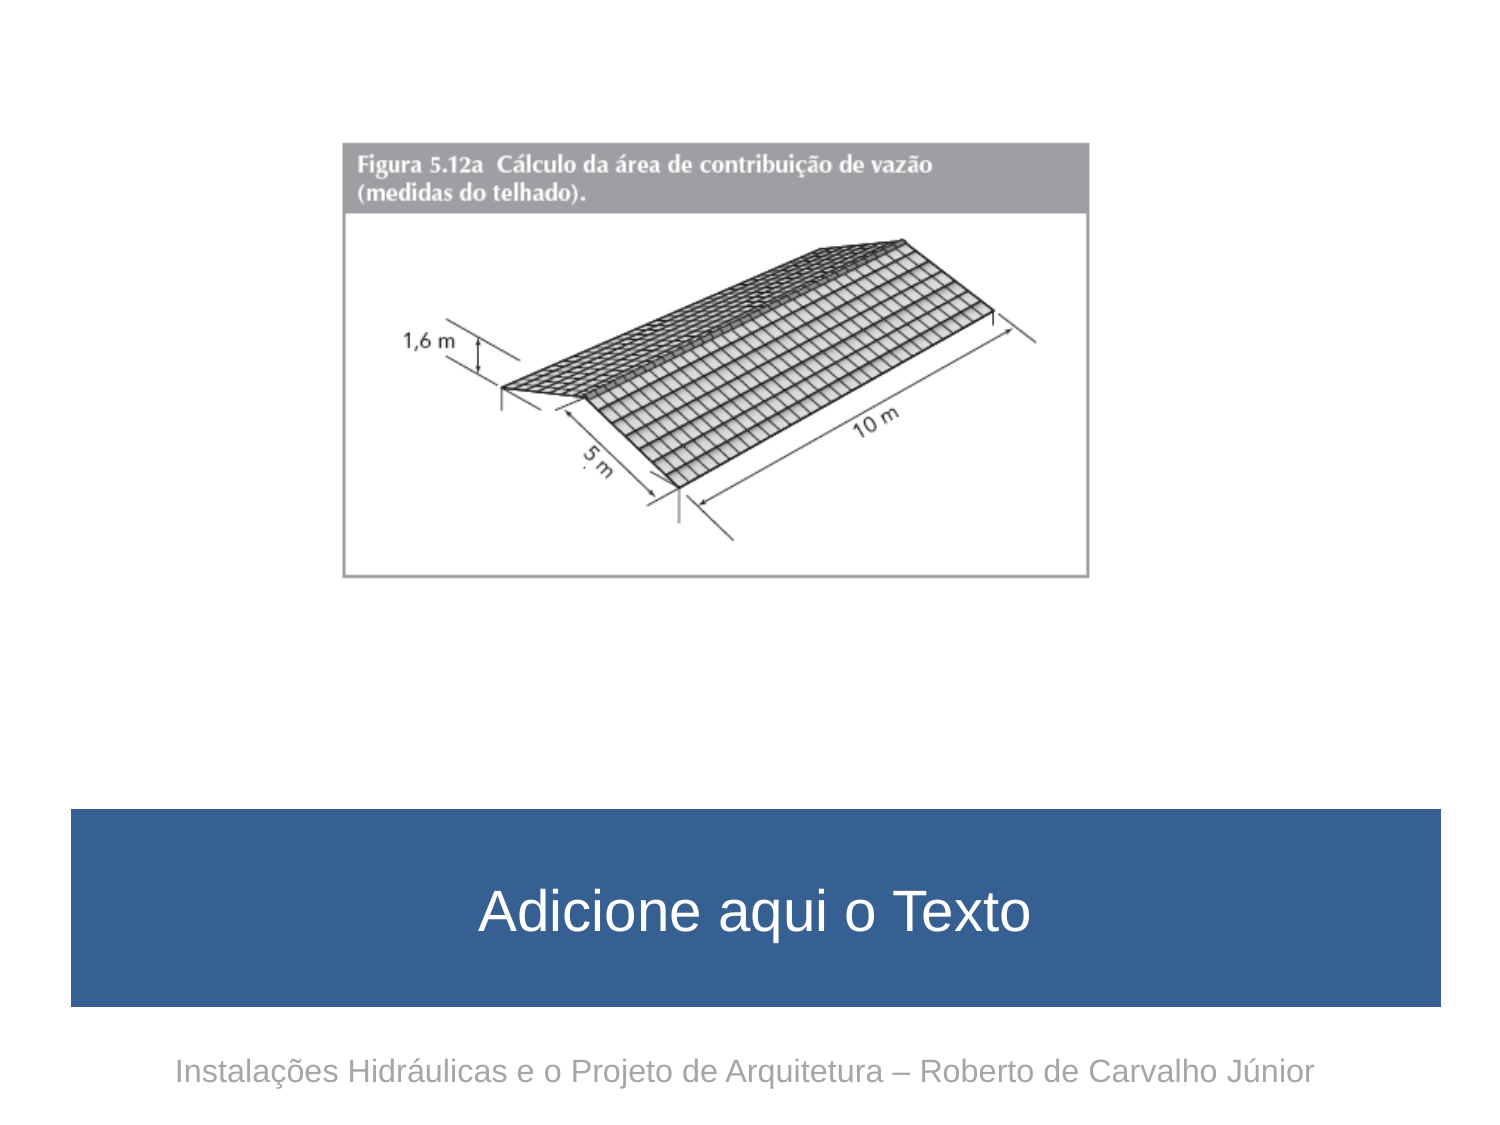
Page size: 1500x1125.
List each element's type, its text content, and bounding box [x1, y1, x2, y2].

footer Instalações Hidráulicas e o Projeto de Arquitetura – Roberto de Carvalho Júnior [0, 1042, 1500, 1103]
picture [324, 136, 1110, 594]
text_box Adicione aqui o Texto [70, 808, 1442, 1008]
